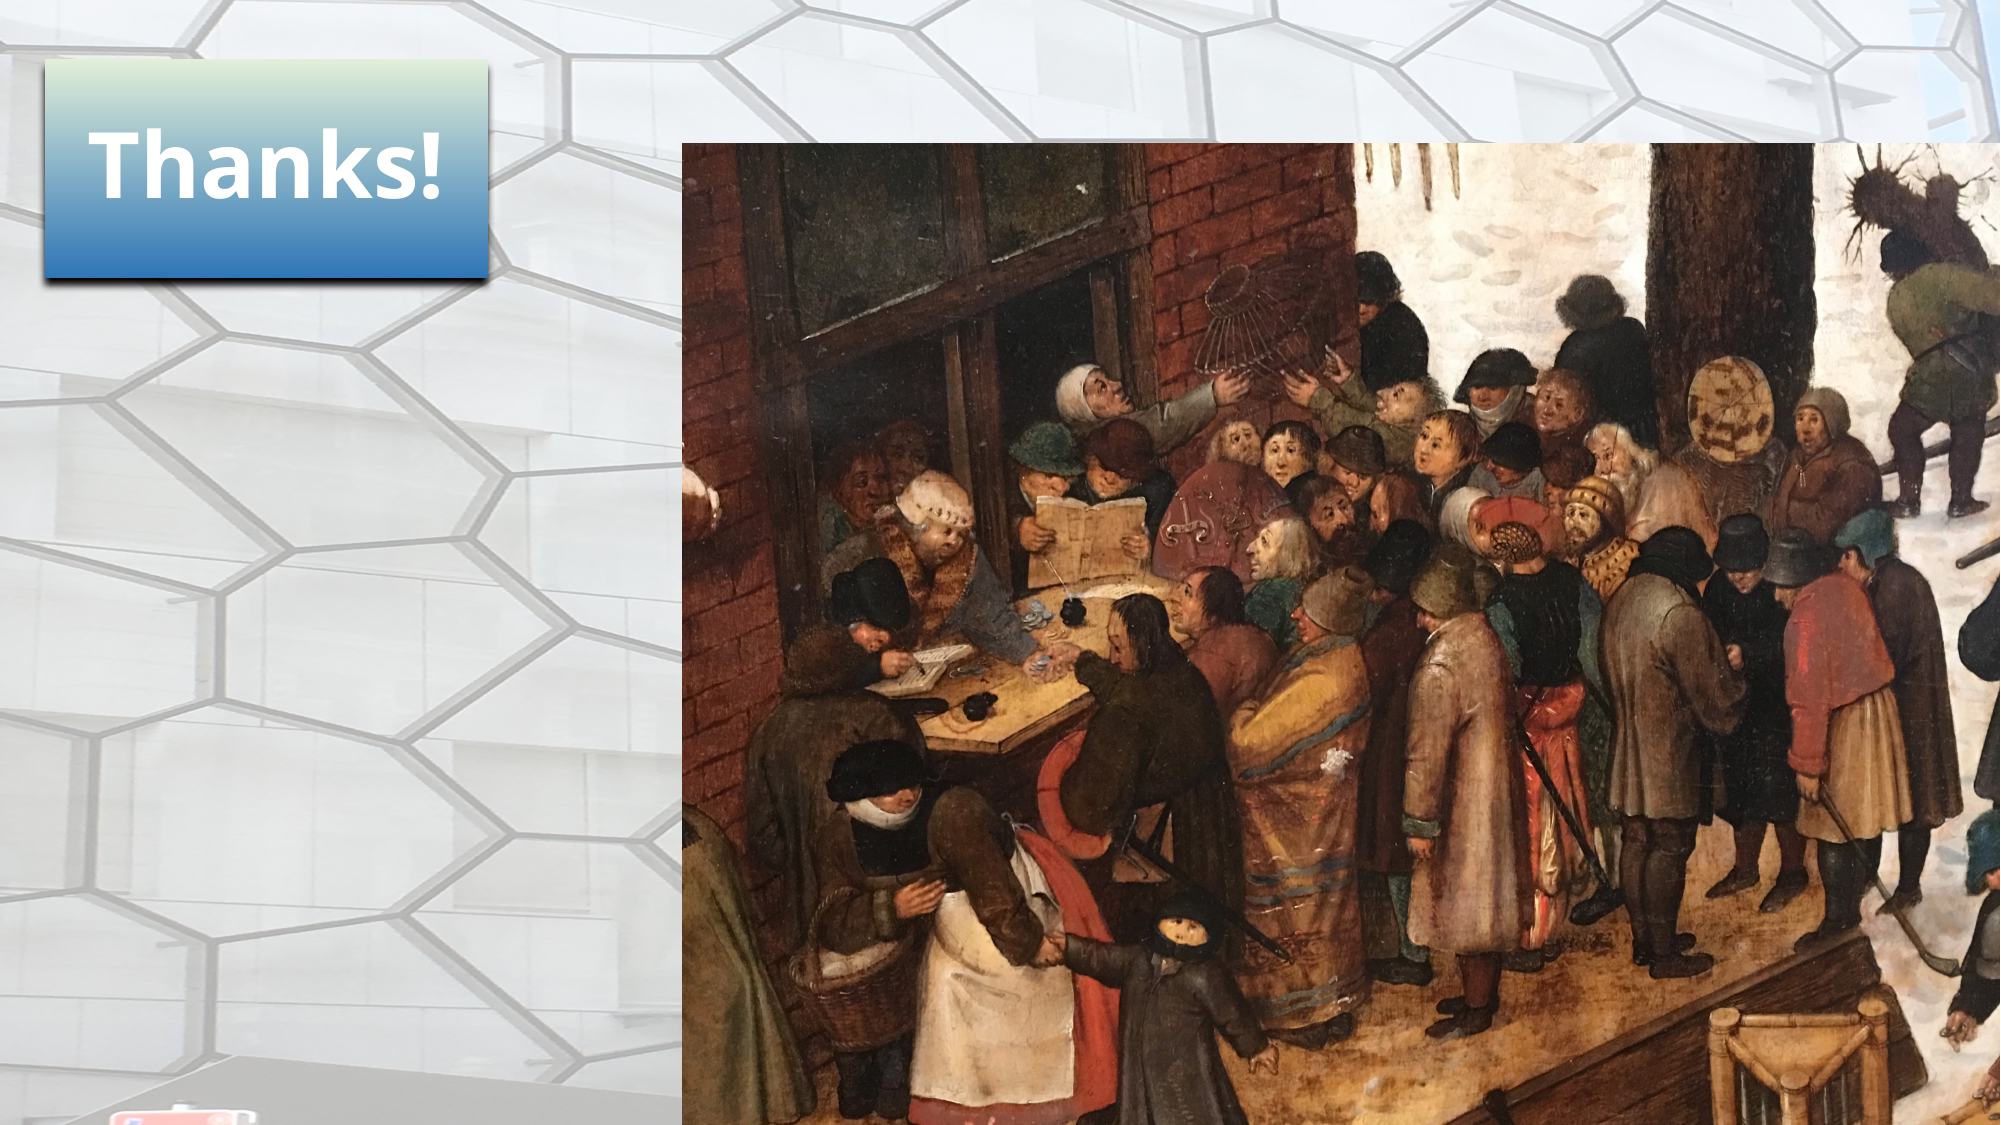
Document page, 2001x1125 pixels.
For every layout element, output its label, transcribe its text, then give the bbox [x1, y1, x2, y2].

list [682, 143, 2000, 1125]
title Thanks! [45, 59, 488, 278]
